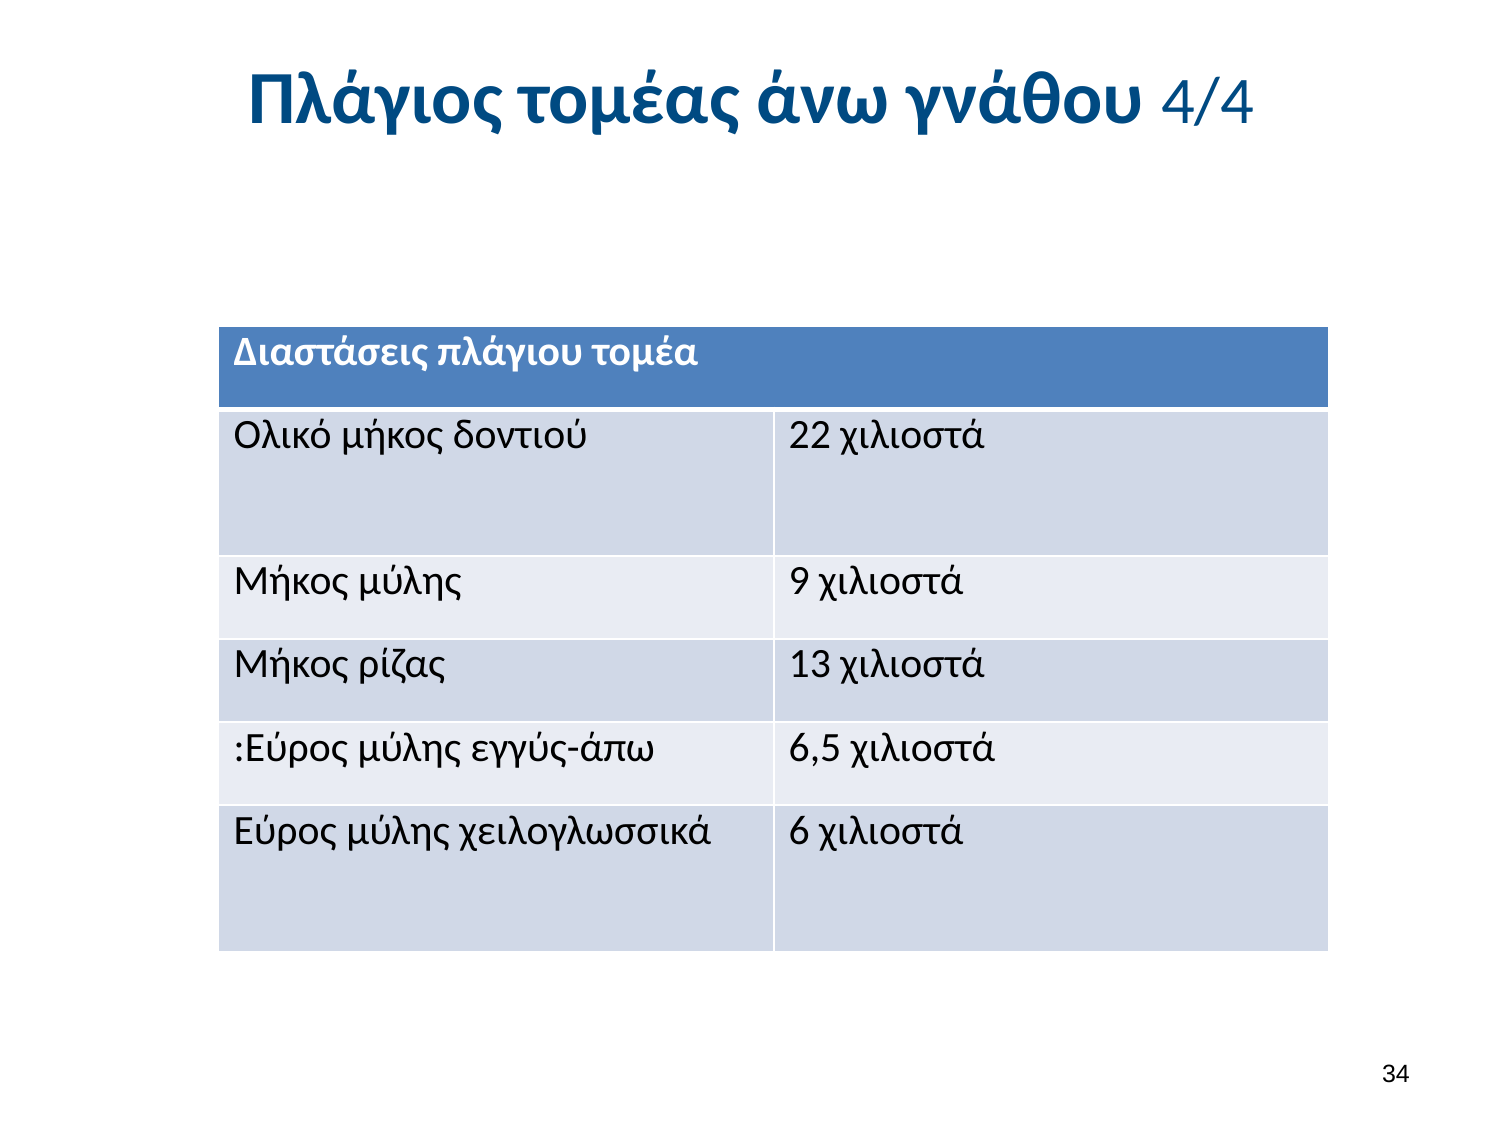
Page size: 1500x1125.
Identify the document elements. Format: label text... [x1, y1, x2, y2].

slide_number 33 [1074, 1042, 1425, 1103]
title Πλάγιος τομέας άνω γνάθου 4/4 [76, 19, 1427, 169]
table_cell 6 χιλιοστά [775, 806, 1328, 951]
table_header Διαστάσεις πλάγιου τομέα [219, 327, 1328, 407]
table_cell 9 χιλιοστά [775, 557, 1328, 638]
table_cell Μήκος μύλης [219, 557, 773, 638]
table_cell Μήκος ρίζας [219, 640, 773, 721]
table_cell 13 χιλιοστά [775, 640, 1328, 721]
table_cell 6,5 χιλιοστά [775, 723, 1328, 804]
table_cell Ολικό μήκος δοντιού [219, 412, 773, 555]
table_cell :Εύρος μύλης εγγύς-άπω [219, 723, 773, 804]
table_cell Εύρος μύλης χειλογλωσσικά [219, 806, 773, 951]
table_cell 22 χιλιοστά [775, 412, 1328, 555]
